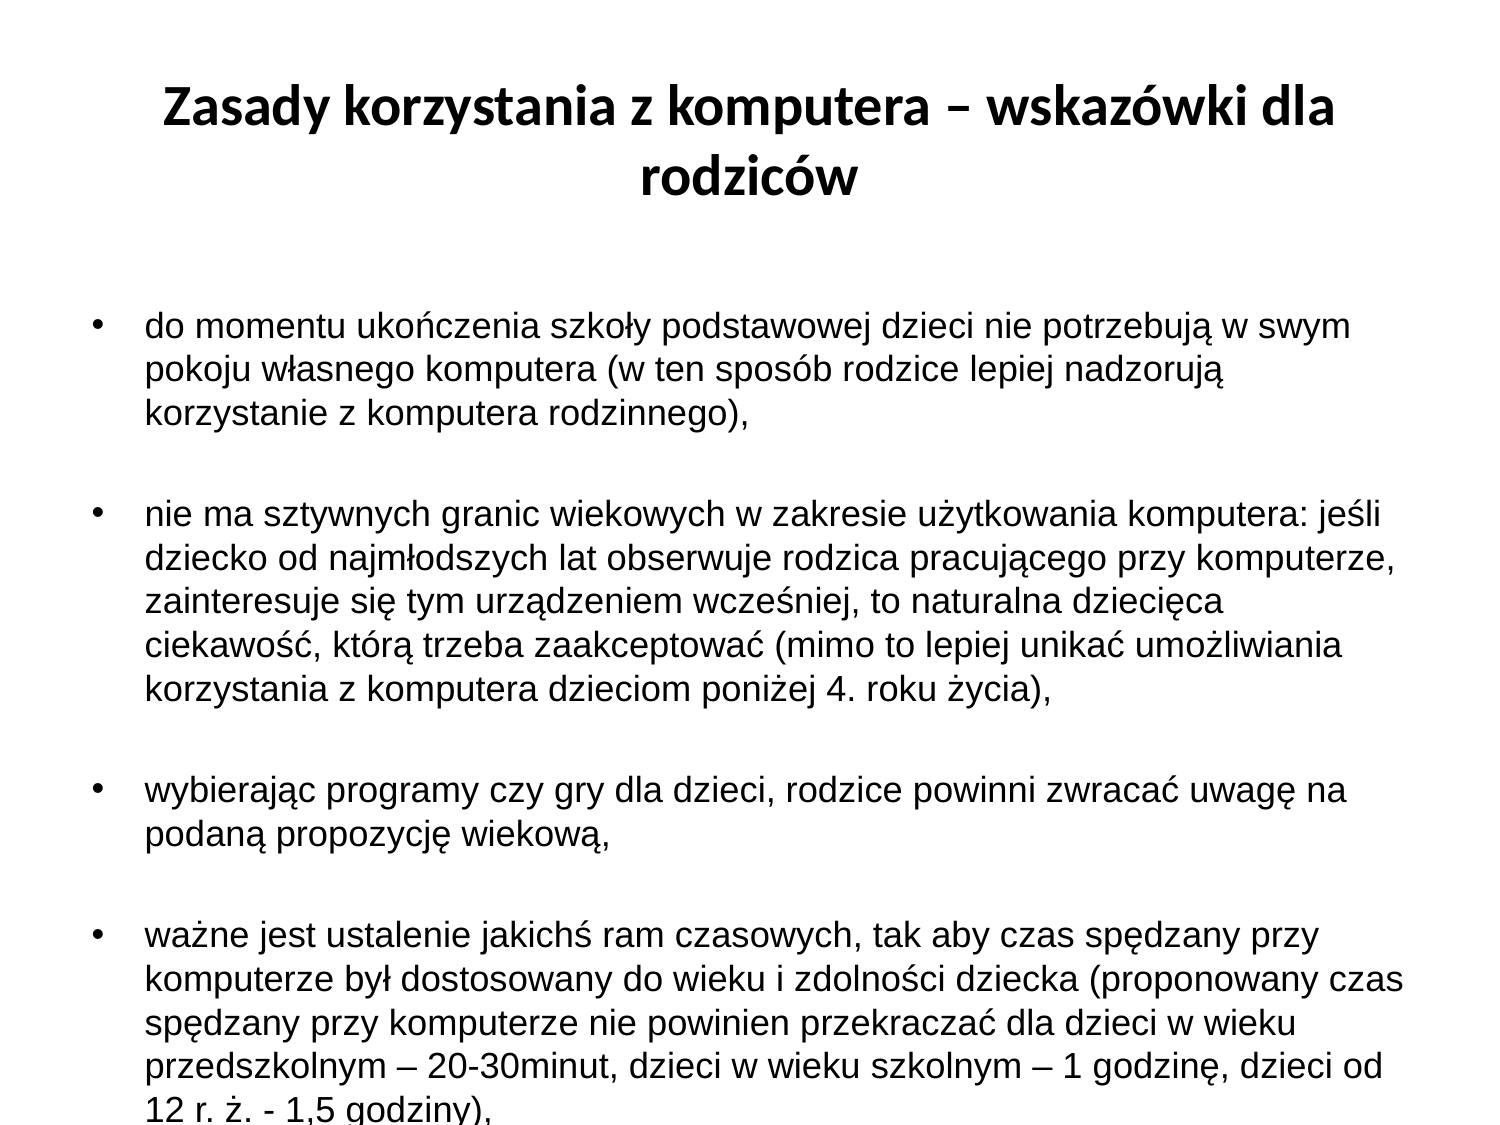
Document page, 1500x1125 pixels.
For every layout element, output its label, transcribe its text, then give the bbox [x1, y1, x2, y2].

title Zasady korzystania z komputera – wskazówki dla rodziców [75, 90, 1425, 185]
list do momentu ukończenia szkoły podstawowej dzieci nie potrzebują w swym pokoju własnego komputera (w ten sposób rodzice lepiej nadzorują korzystanie z komputera rodzinnego), nie ma sztywnych granic wiekowych w zakresie użytkowania komputera: jeśli dziecko od najmłodszych lat obserwuje rodzica pracującego przy komputerze, zainteresuje się tym urządzeniem wcześniej, to naturalna dziecięca ciekawość, którą trzeba zaakceptować (mimo to lepiej unikać umożliwiania korzystania z komputera dzieciom poniżej 4. roku życia), wybierając programy czy gry dla dzieci, rodzice powinni zwracać uwagę na podaną propozycję wiekową, ważne jest ustalenie jakichś ram czasowych, tak aby czas spędzany przy komputerze był dostosowany do wieku i zdolności dziecka (proponowany czas spędzany przy komputerze nie powinien przekraczać dla dzieci w wieku przedszkolnym – 20-30minut, dzieci w wieku szkolnym – 1 godzinę, dzieci od 12 r. ż. - 1,5 godziny), [76, 243, 1427, 1125]
